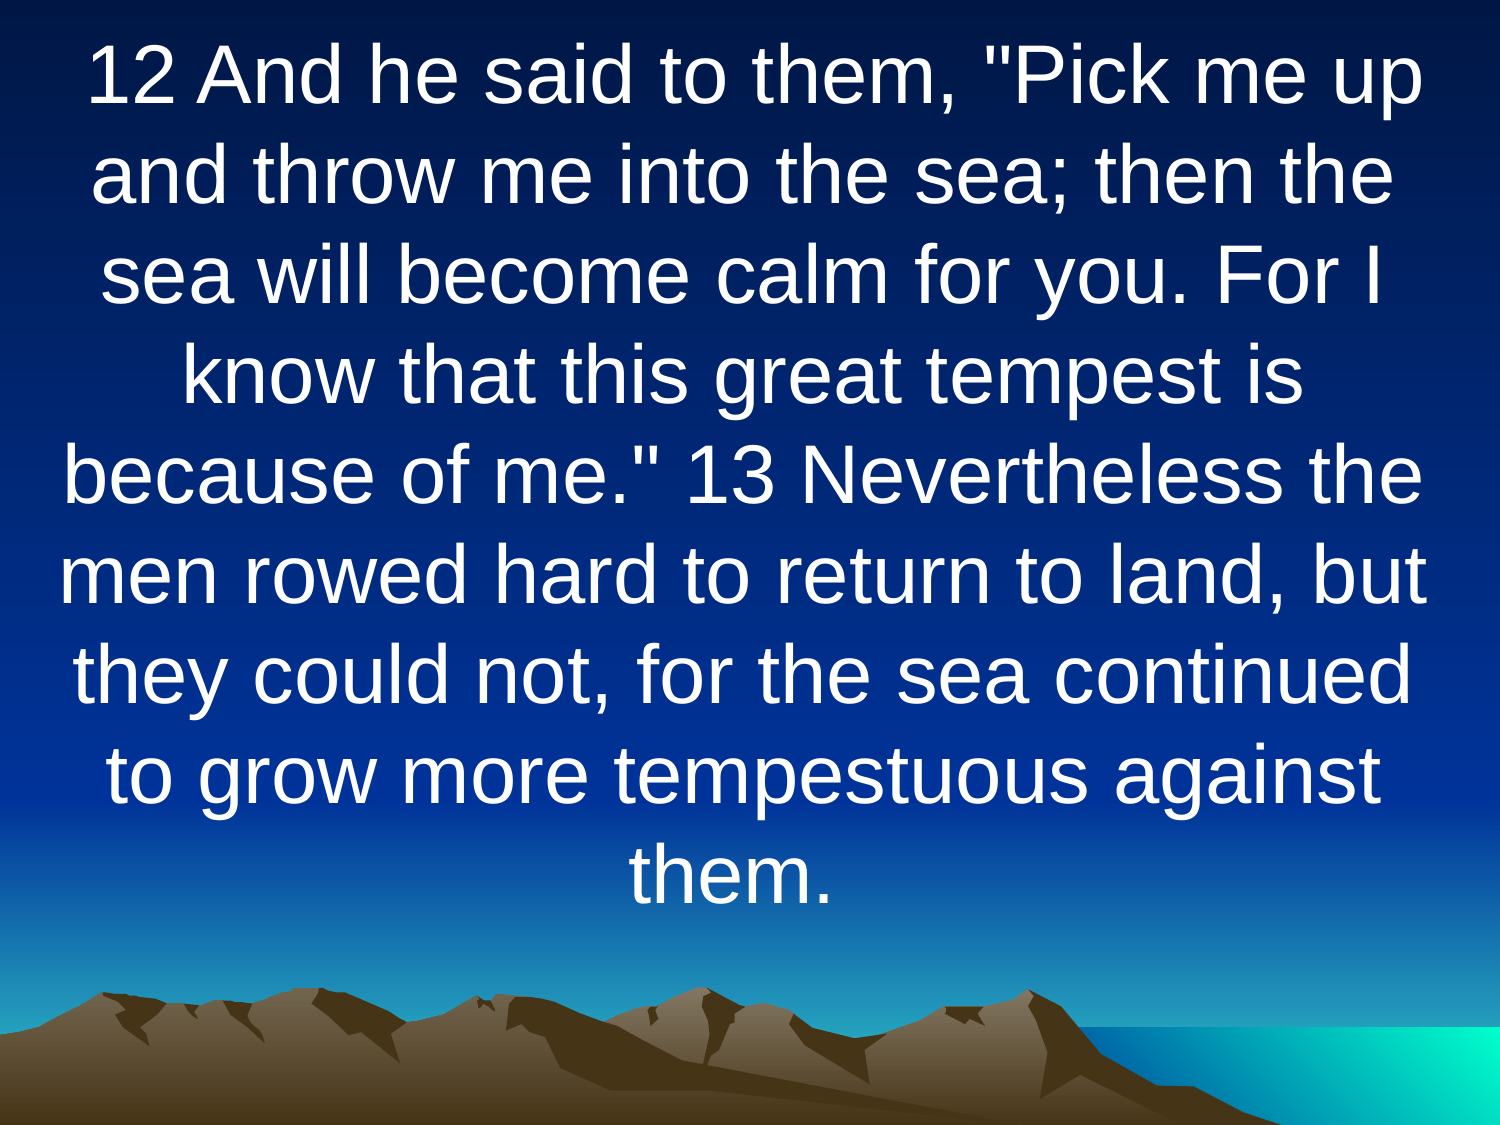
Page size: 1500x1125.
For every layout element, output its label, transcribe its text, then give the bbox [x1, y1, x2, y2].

text_box 12 And he said to them, "Pick me up and throw me into the sea; then the sea will become calm for you. For I know that this great tempest is because of me." 13 Nevertheless the men rowed hard to return to land, but they could not, for the sea continued to grow more tempestuous against them. [12, 12, 1475, 1125]
